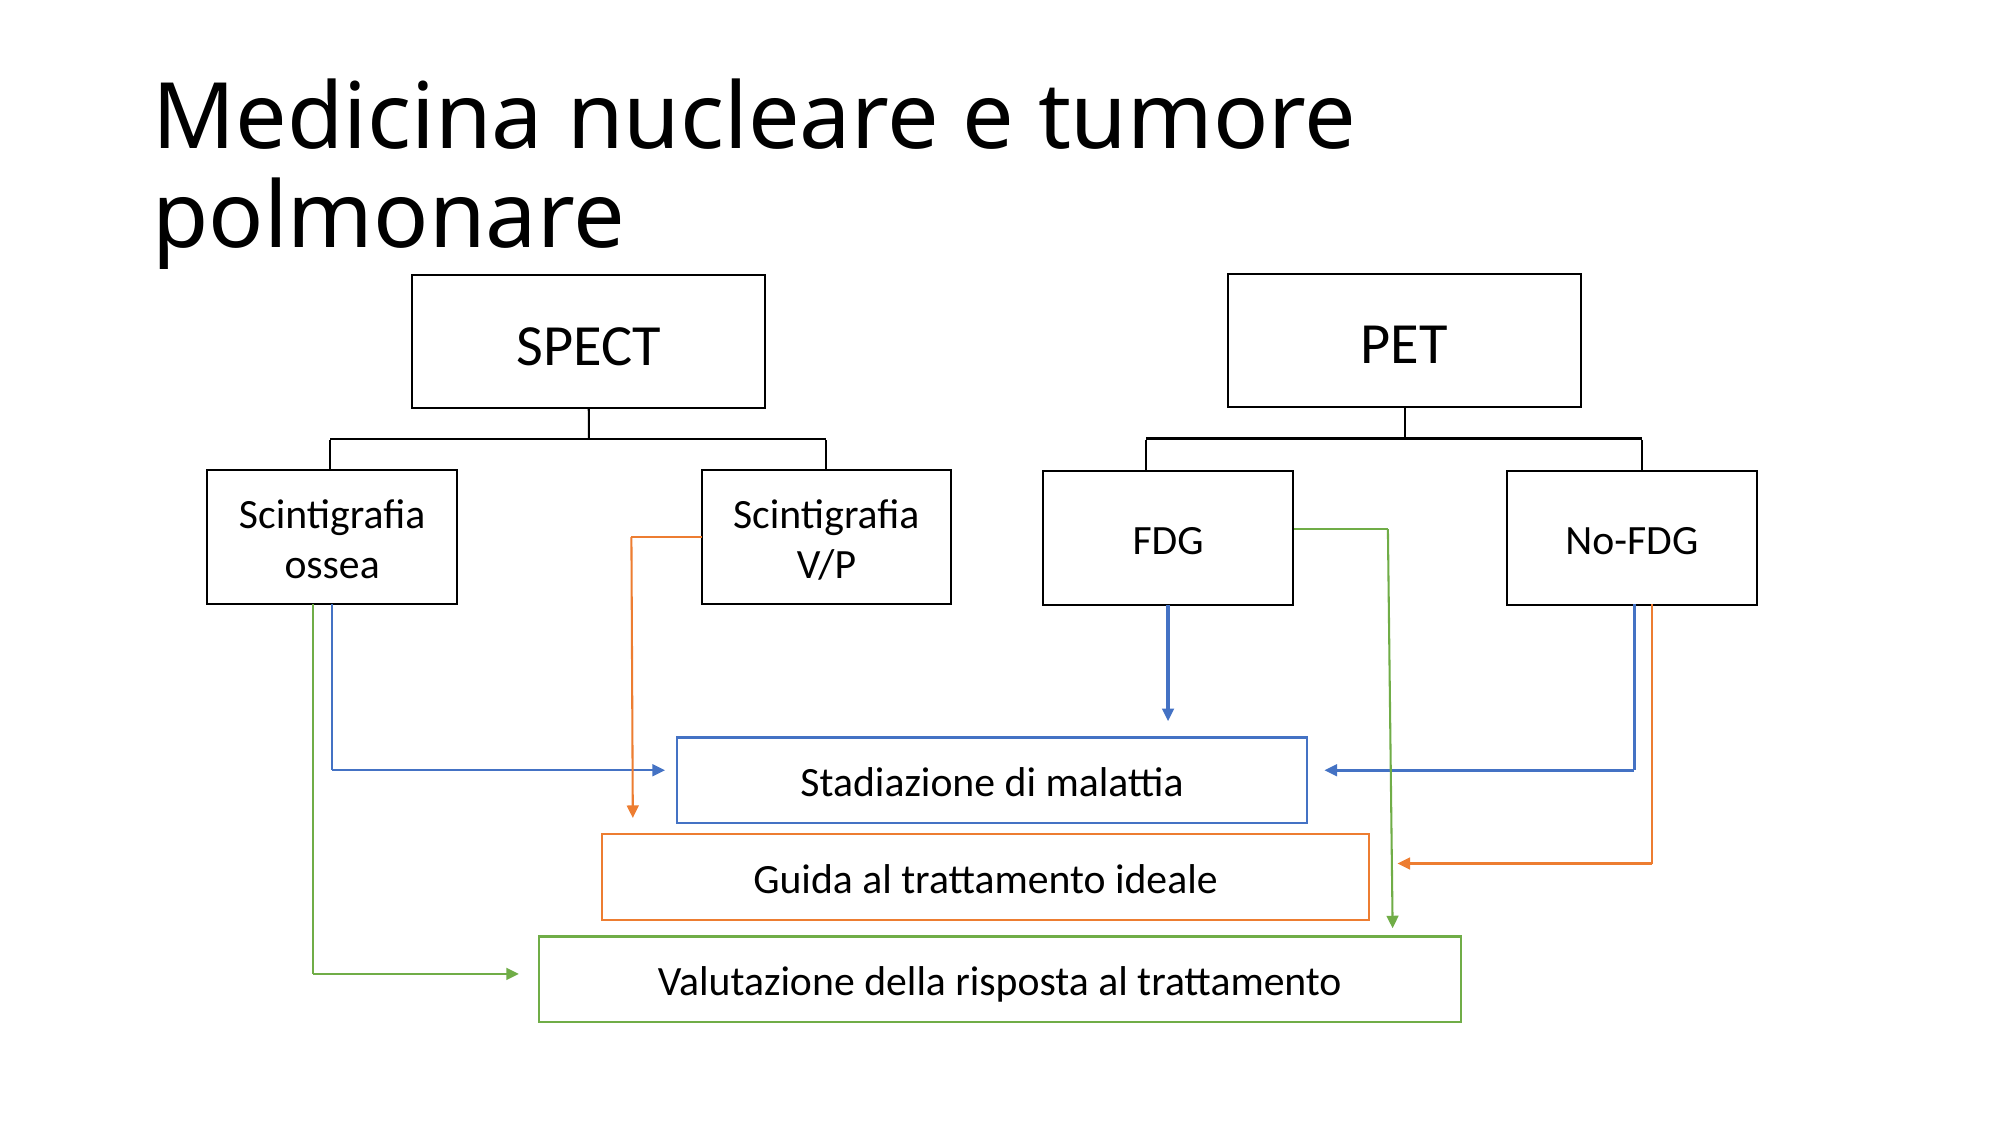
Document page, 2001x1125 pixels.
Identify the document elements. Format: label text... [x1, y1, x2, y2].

text_box Guida al trattamento ideale [601, 833, 1370, 921]
text_box SPECT [411, 274, 766, 409]
text_box FDG [1042, 470, 1294, 606]
text_box Scintigrafia V/P [701, 469, 952, 605]
text_box Valutazione della risposta al trattamento [538, 935, 1462, 1023]
text_box Stadiazione di malattia [676, 736, 1308, 824]
text_box PET [1227, 273, 1582, 408]
text_box No-FDG [1506, 470, 1758, 606]
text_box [1387, 529, 1393, 929]
title Medicina nucleare e tumore polmonare [137, 59, 1863, 278]
text_box Scintigrafia ossea [206, 469, 458, 605]
